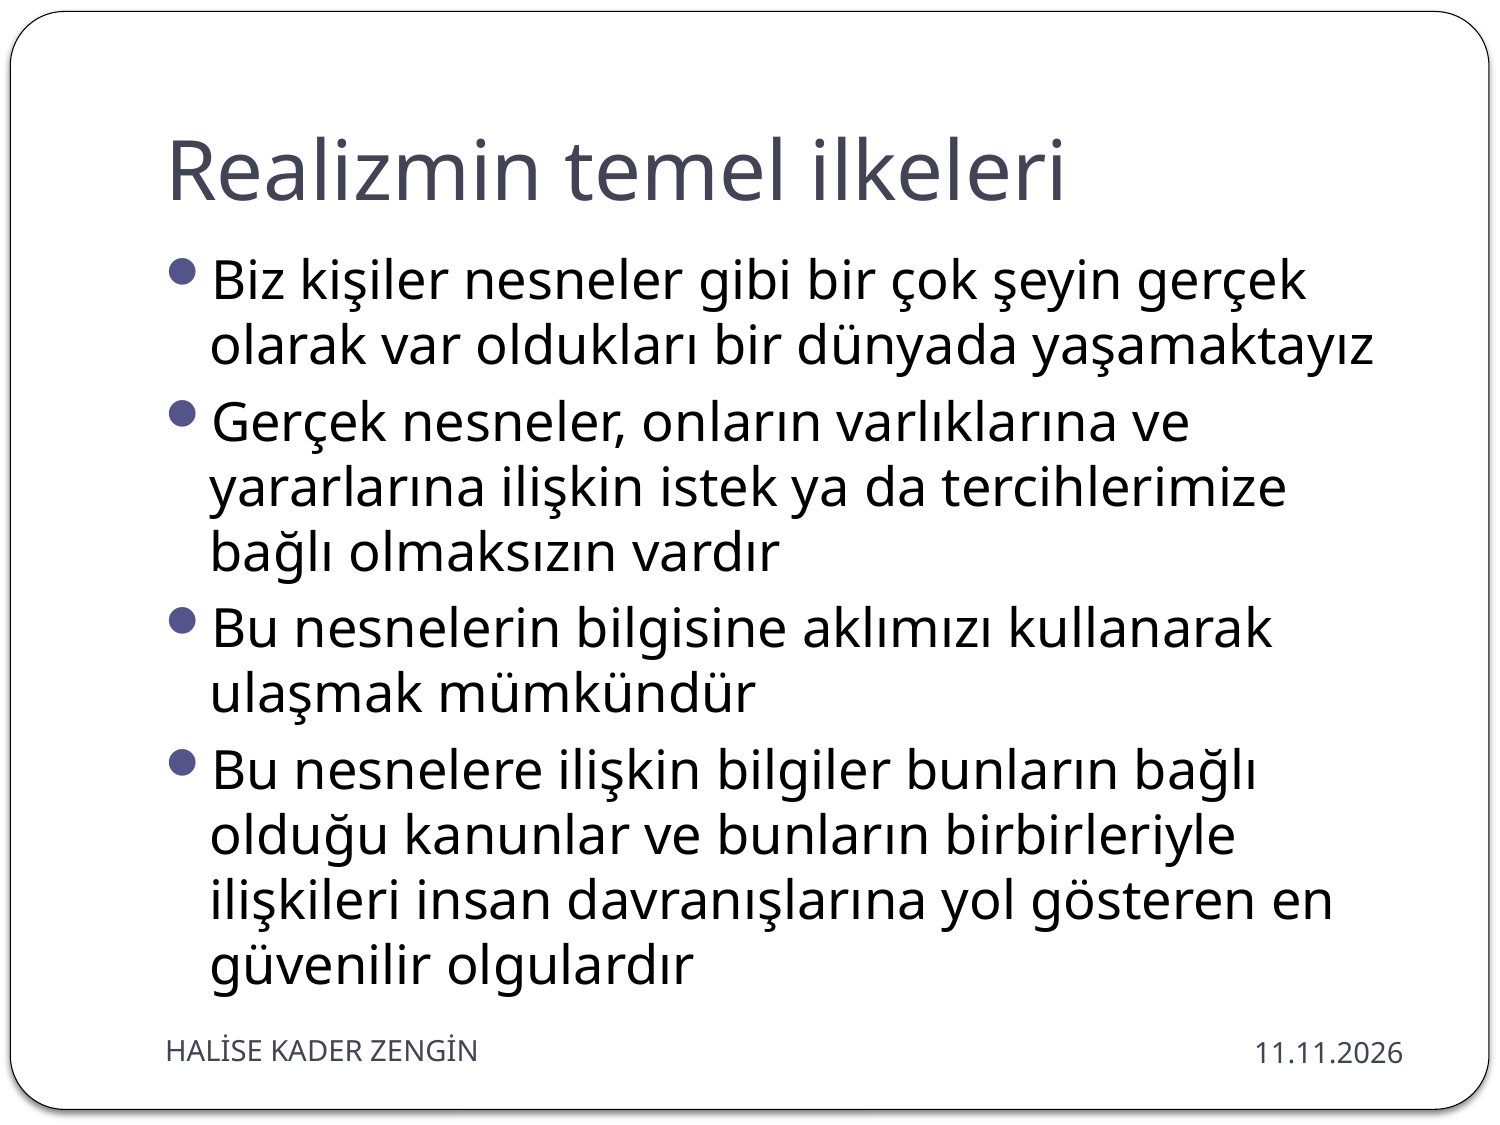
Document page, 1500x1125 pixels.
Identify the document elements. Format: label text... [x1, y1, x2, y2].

list Biz kişiler nesneler gibi bir çok şeyin gerçek olarak var oldukları bir dünyada yaşamaktayız Gerçek nesneler, onların varlıklarına ve yararlarına ilişkin istek ya da tercihlerimize bağlı olmaksızın vardır Bu nesnelerin bilgisine aklımızı kullanarak ulaşmak mümkündür Bu nesnelere ilişkin bilgiler bunların bağlı olduğu kanunlar ve bunların birbirleriyle ilişkileri insan davranışlarına yol gösteren en güvenilir olgulardır [150, 237, 1425, 988]
title Realizmin temel ilkeleri [150, 45, 1425, 233]
footer HALİSE KADER ZENGİN [150, 1012, 800, 1088]
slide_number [1012, 1015, 1419, 1094]
